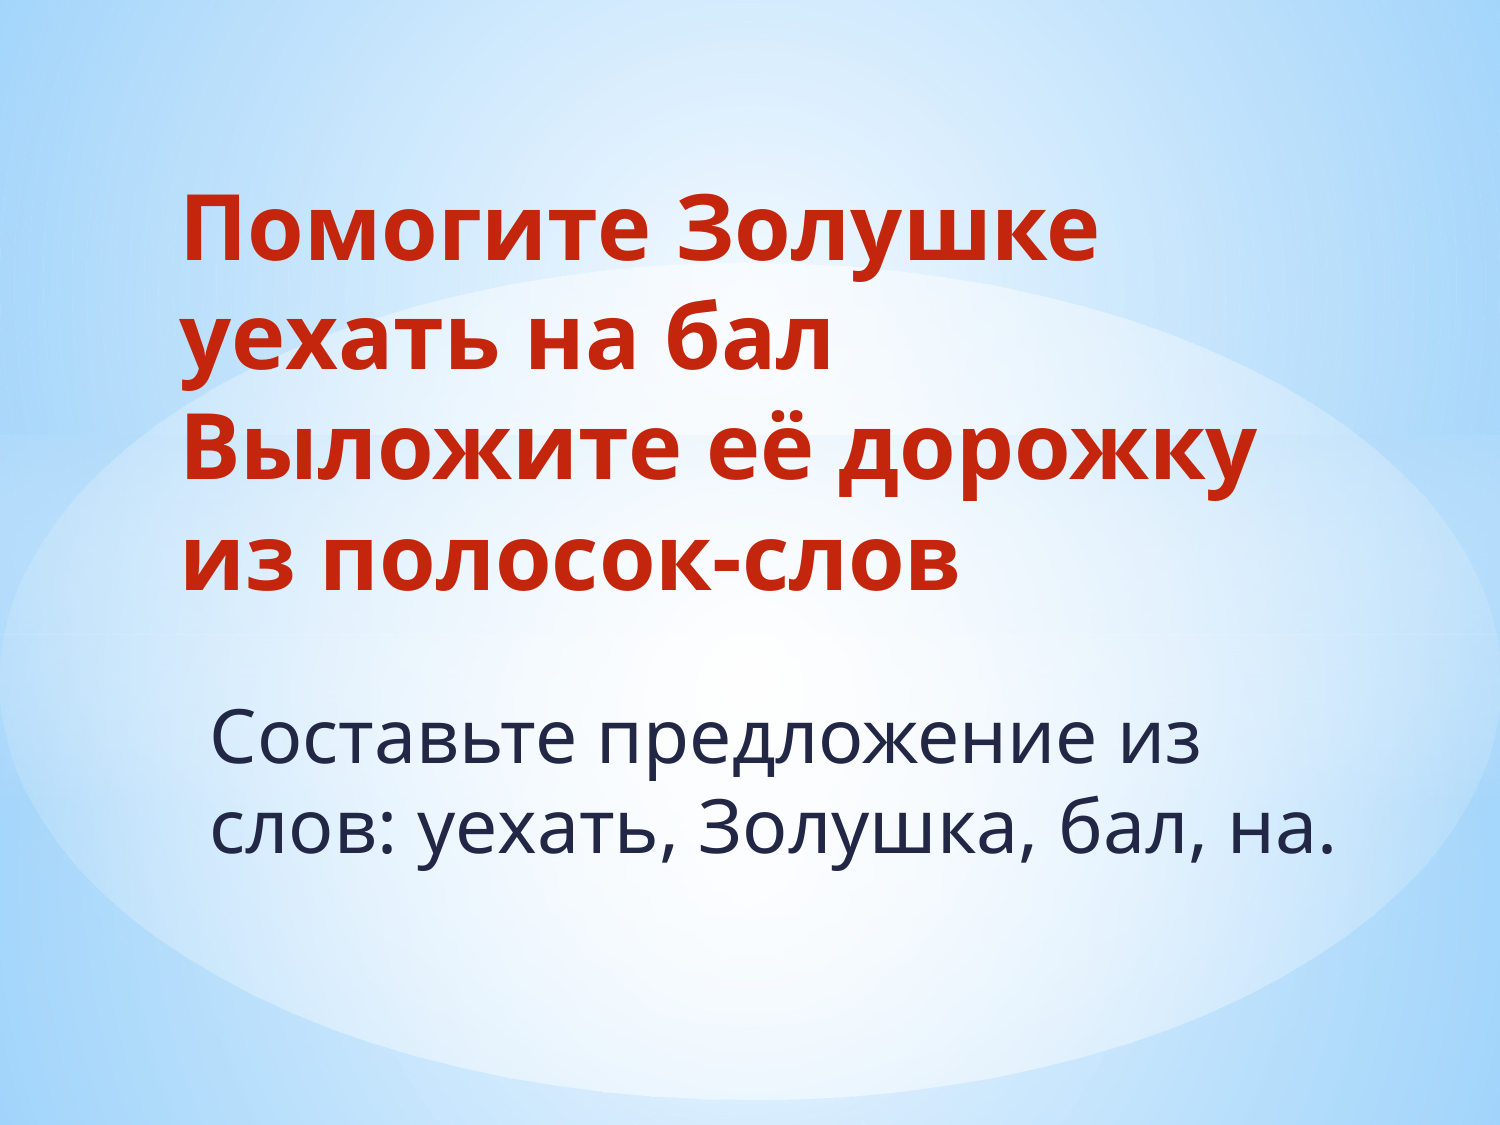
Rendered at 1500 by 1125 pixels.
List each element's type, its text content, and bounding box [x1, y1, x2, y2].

subtitle Составьте предложение из слов: уехать, Золушка, бал, на. [194, 680, 1388, 974]
title Помогите Золушке уехать на бал Выложите её дорожку из полосок-слов [134, 160, 1312, 646]
